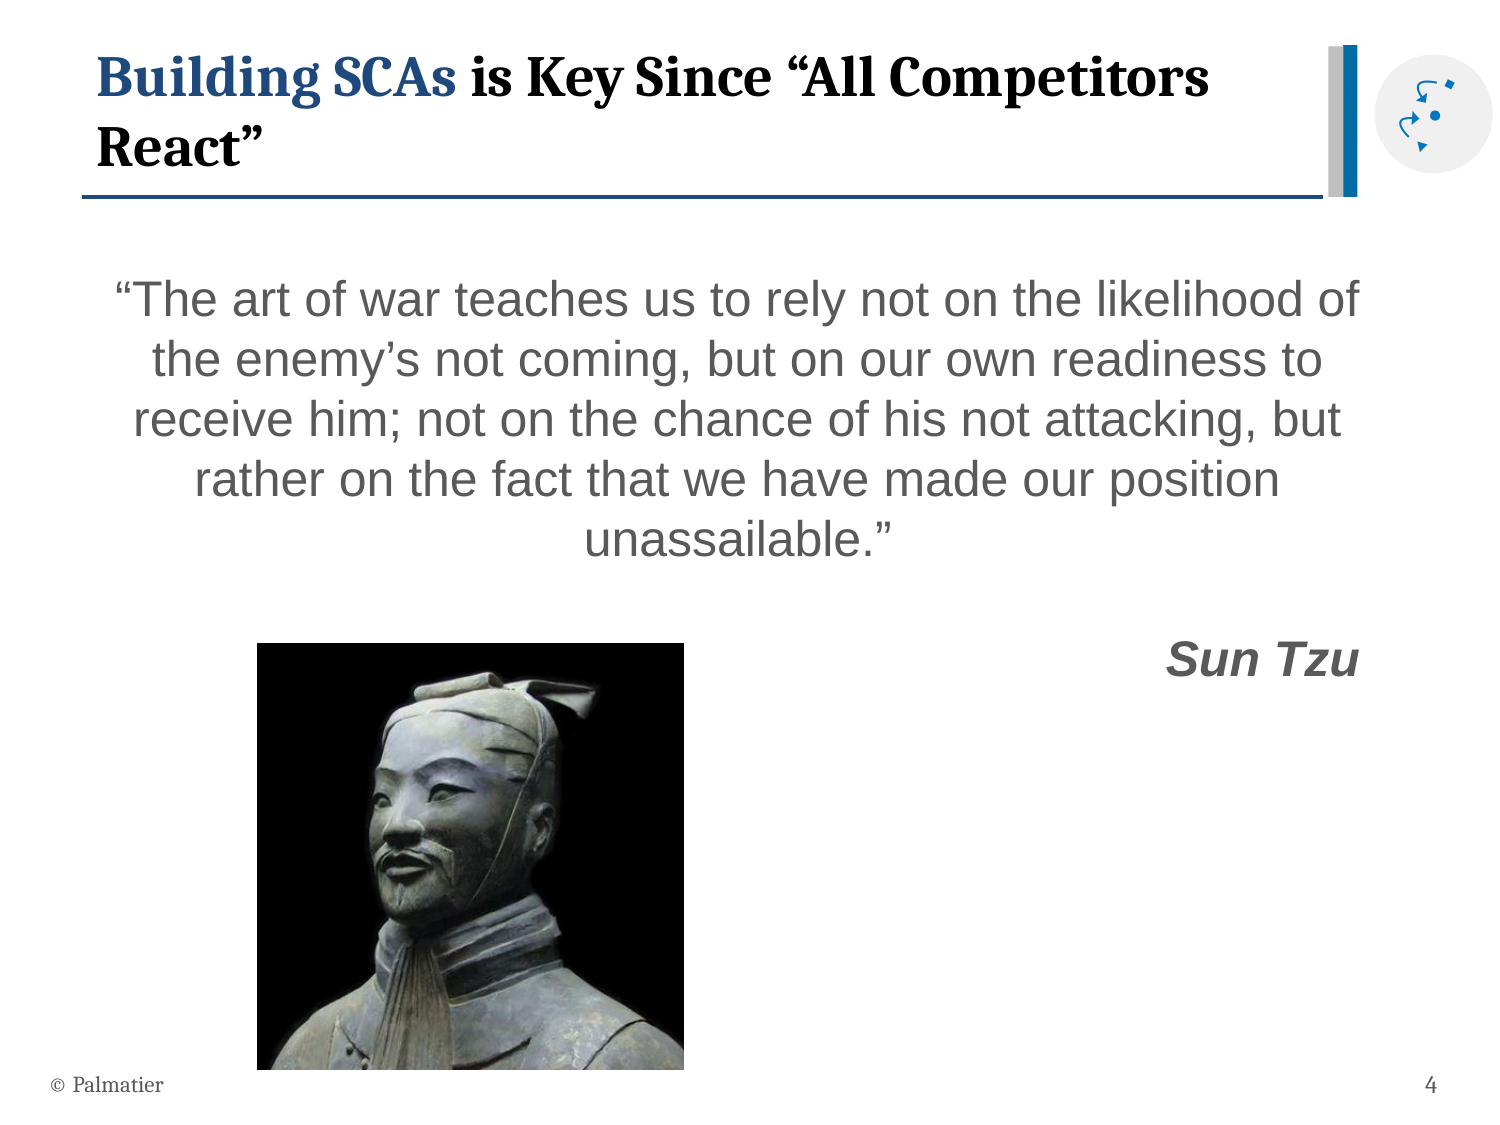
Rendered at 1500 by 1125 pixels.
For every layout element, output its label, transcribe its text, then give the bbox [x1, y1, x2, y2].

text_box “The art of war teaches us to rely not on the likelihood of the enemy’s not coming, but on our own readiness to receive him; not on the chance of his not attacking, but rather on the fact that we have made our position unassailable.” Sun Tzu [69, 258, 1407, 694]
footer © Palmatier [33, 1053, 1038, 1114]
picture [257, 643, 684, 1070]
slide_number 4 [1361, 1053, 1453, 1114]
title Building SCAs is Key Since “All Competitors React” [81, 30, 1322, 163]
picture [1357, 37, 1500, 188]
